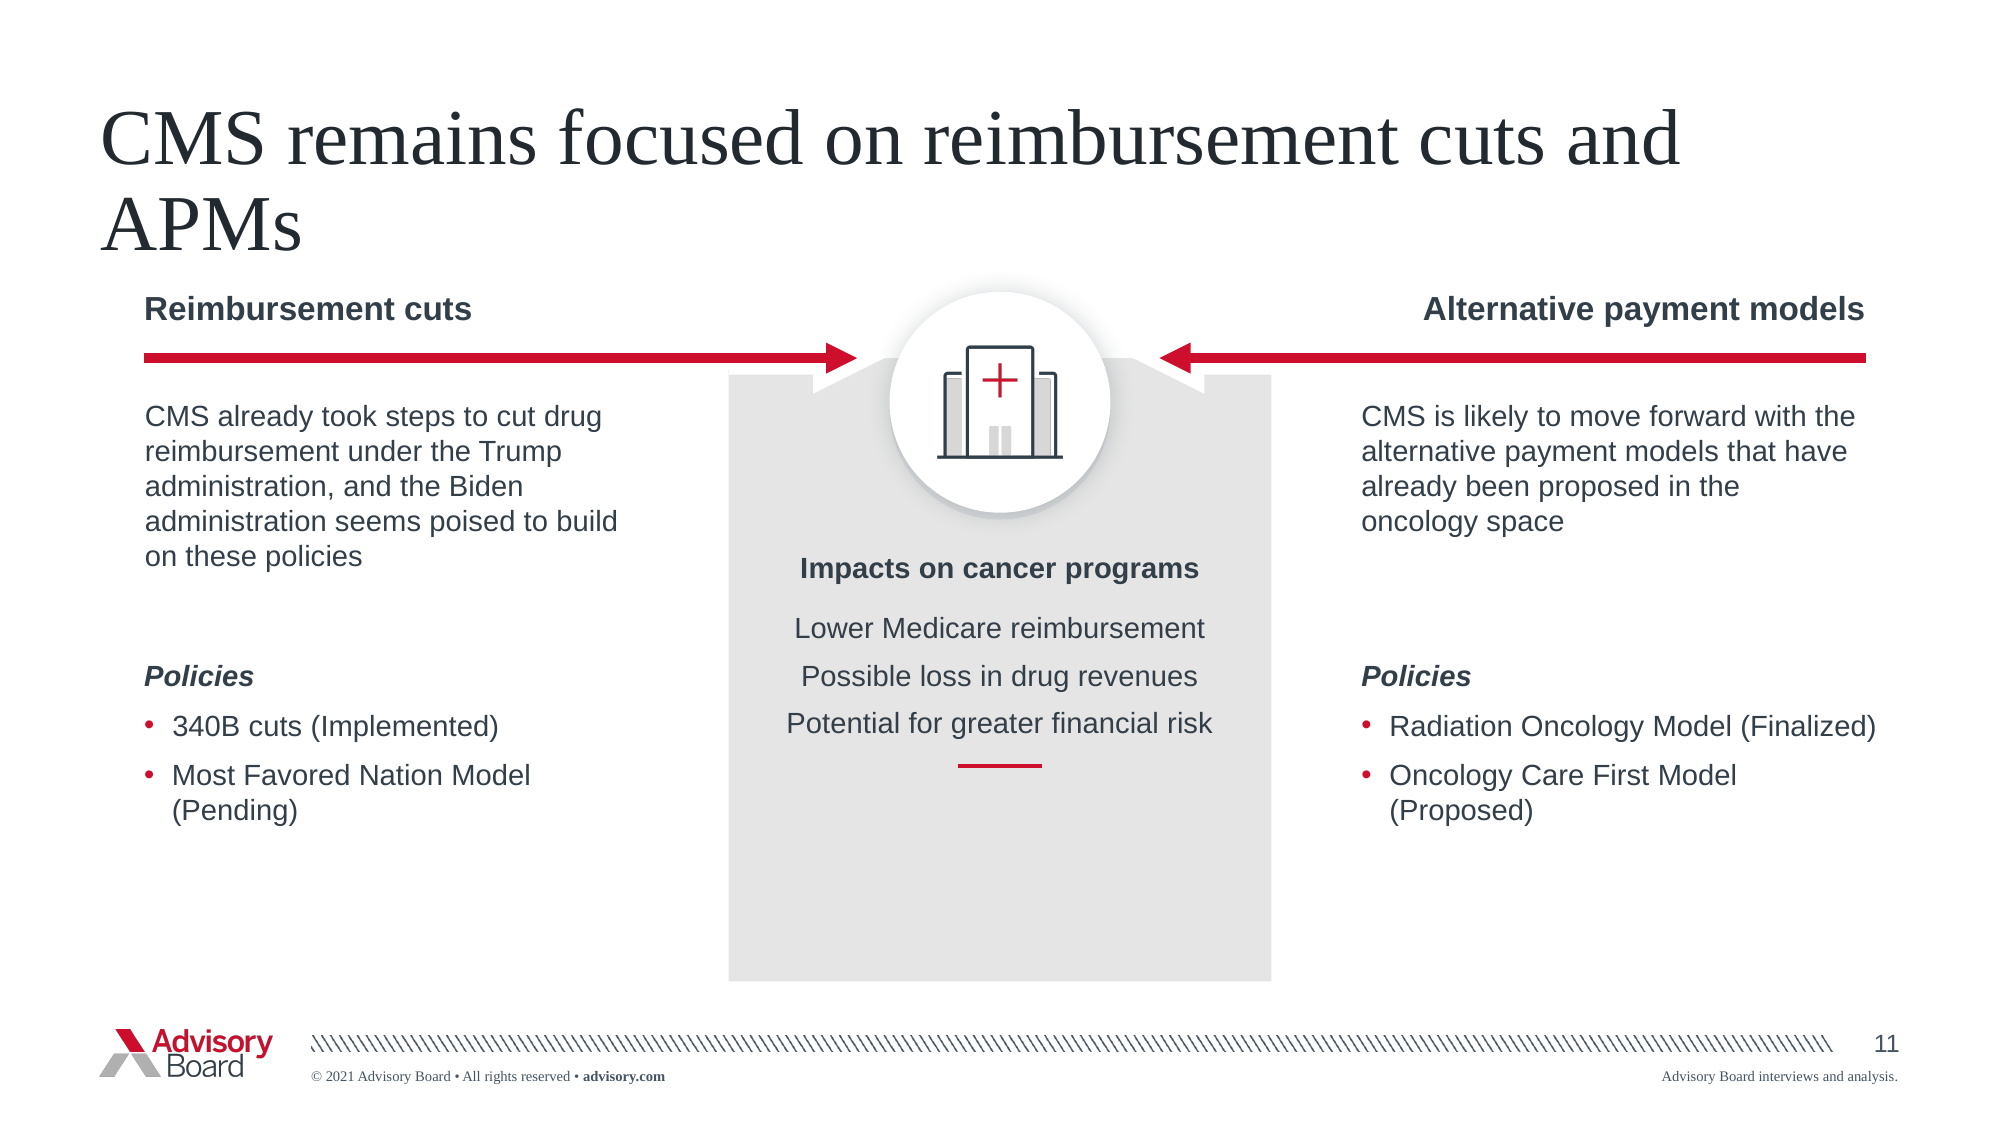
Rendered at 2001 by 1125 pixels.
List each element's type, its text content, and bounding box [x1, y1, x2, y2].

text_box CMS is likely to move forward with the alternative payment models that have already been proposed in the oncology space [1361, 397, 1866, 538]
text_box Policies Radiation Oncology Model (Finalized) Oncology Care First Model (Proposed) [1361, 656, 1888, 827]
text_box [1130, 357, 1866, 375]
text_box CMS already took steps to cut drug reimbursement under the Trump administration, and the Biden administration seems poised to build on these policies [144, 397, 645, 573]
picture [937, 345, 1063, 459]
text_box Alternative payment models [1361, 287, 1866, 328]
picture [99, 1029, 273, 1077]
title CMS remains focused on reimbursement cuts and APMs [100, 96, 1901, 186]
text_box Reimbursement cuts [144, 287, 541, 328]
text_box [144, 357, 887, 375]
text_box [888, 290, 1112, 514]
picture [311, 1035, 1834, 1052]
text_box Impacts on cancer programs Lower Medicare reimbursement Possible loss in drug revenues Potential for greater financial risk [775, 549, 1225, 740]
text_box [727, 357, 1272, 982]
text_box Policies 340B cuts (Implemented) Most Favored Nation Model (Pending) [144, 656, 666, 827]
